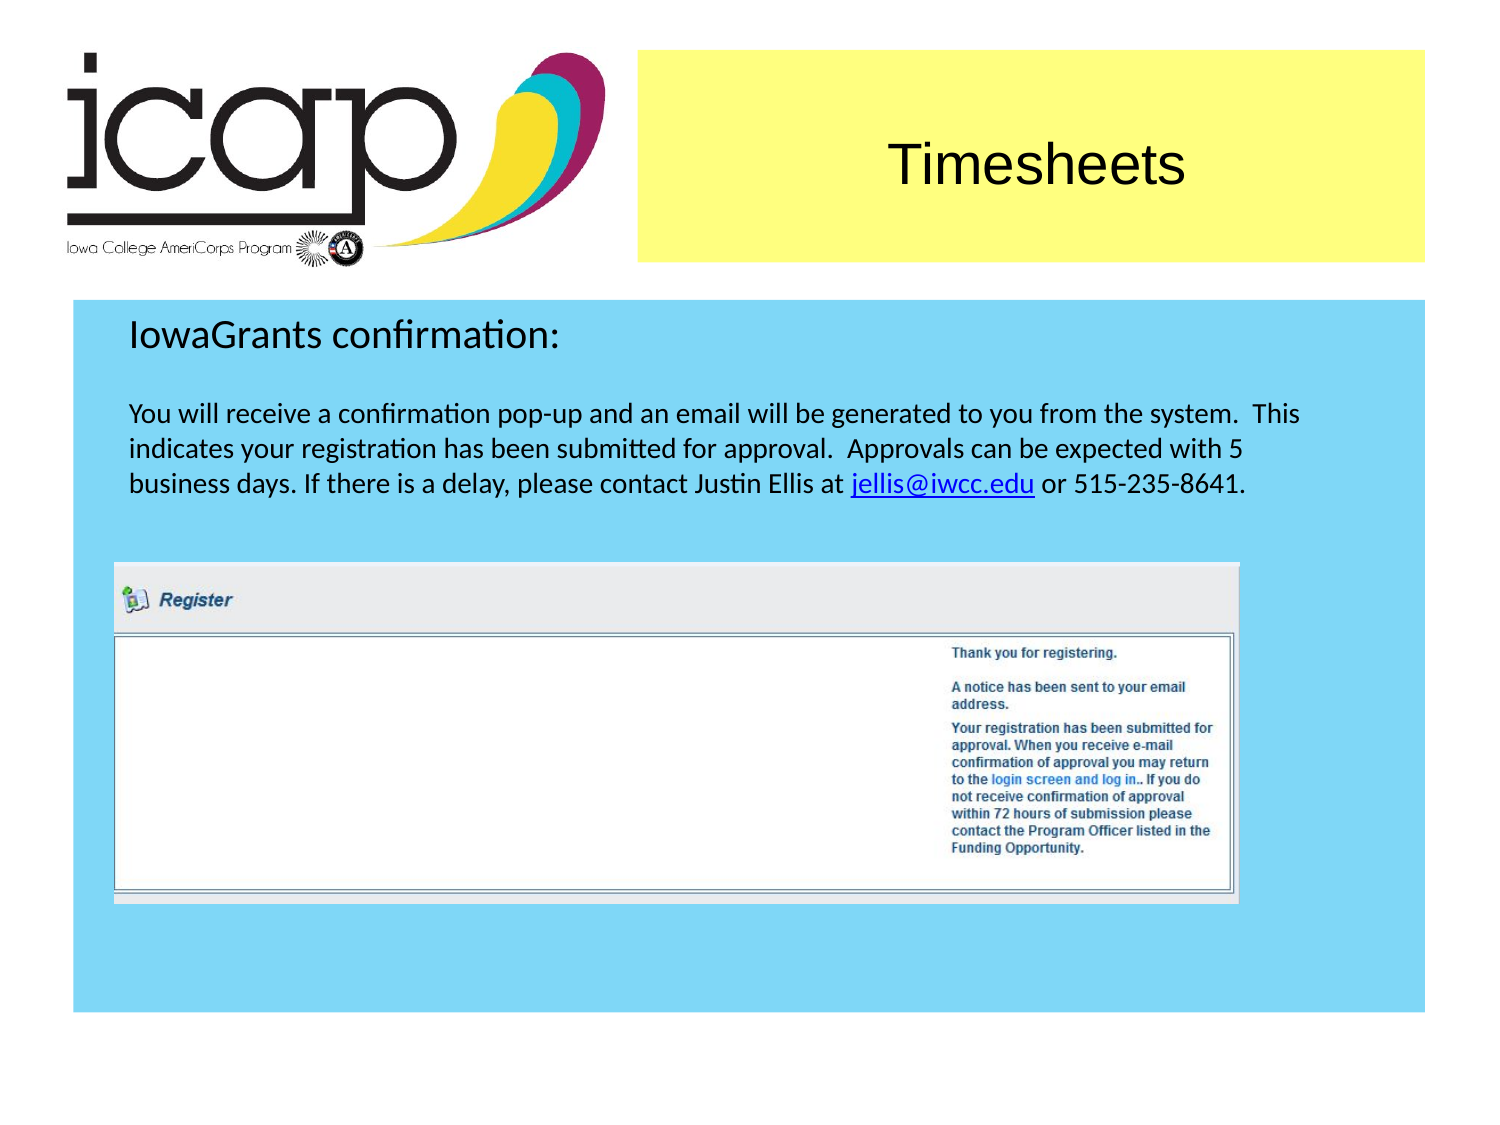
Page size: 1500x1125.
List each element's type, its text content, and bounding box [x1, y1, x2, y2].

text_box IowaGrants confirmation: [114, 309, 688, 364]
text_box Timesheets [712, 118, 1363, 204]
text_box You will receive a confirmation pop-up and an email will be generated to you from the system. This indicates your registration has been submitted for approval. Approvals can be expected with 5 business days. If there is a delay, please contact Justin Ellis at jellis@iwcc.edu or 515-235-8641. [114, 387, 1338, 508]
picture [62, 47, 609, 270]
picture [113, 562, 1240, 905]
